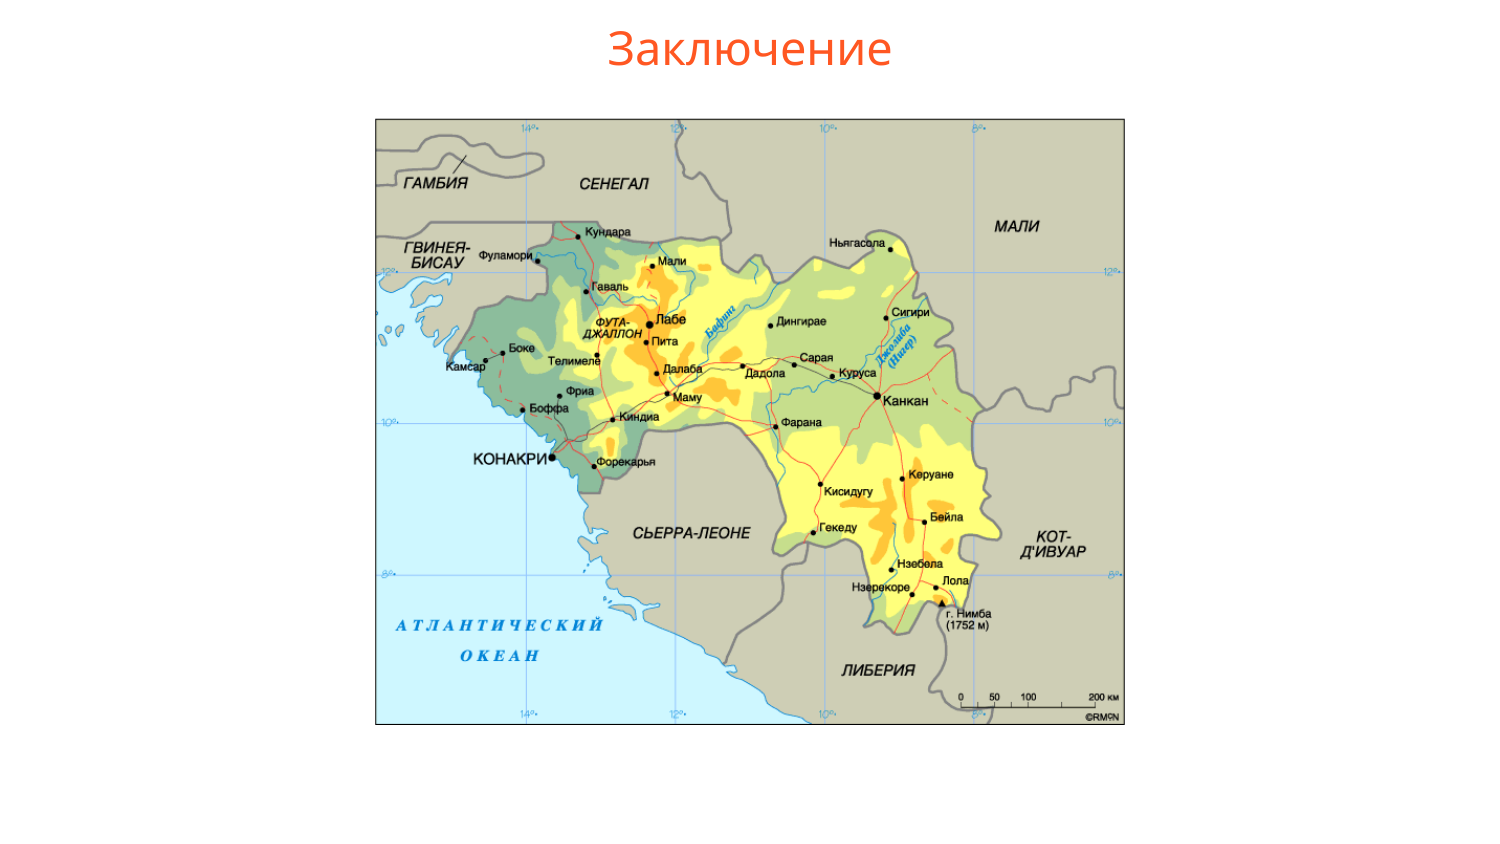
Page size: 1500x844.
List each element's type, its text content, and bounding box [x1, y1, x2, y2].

title Заключение [51, 0, 1449, 94]
picture [374, 118, 1126, 726]
